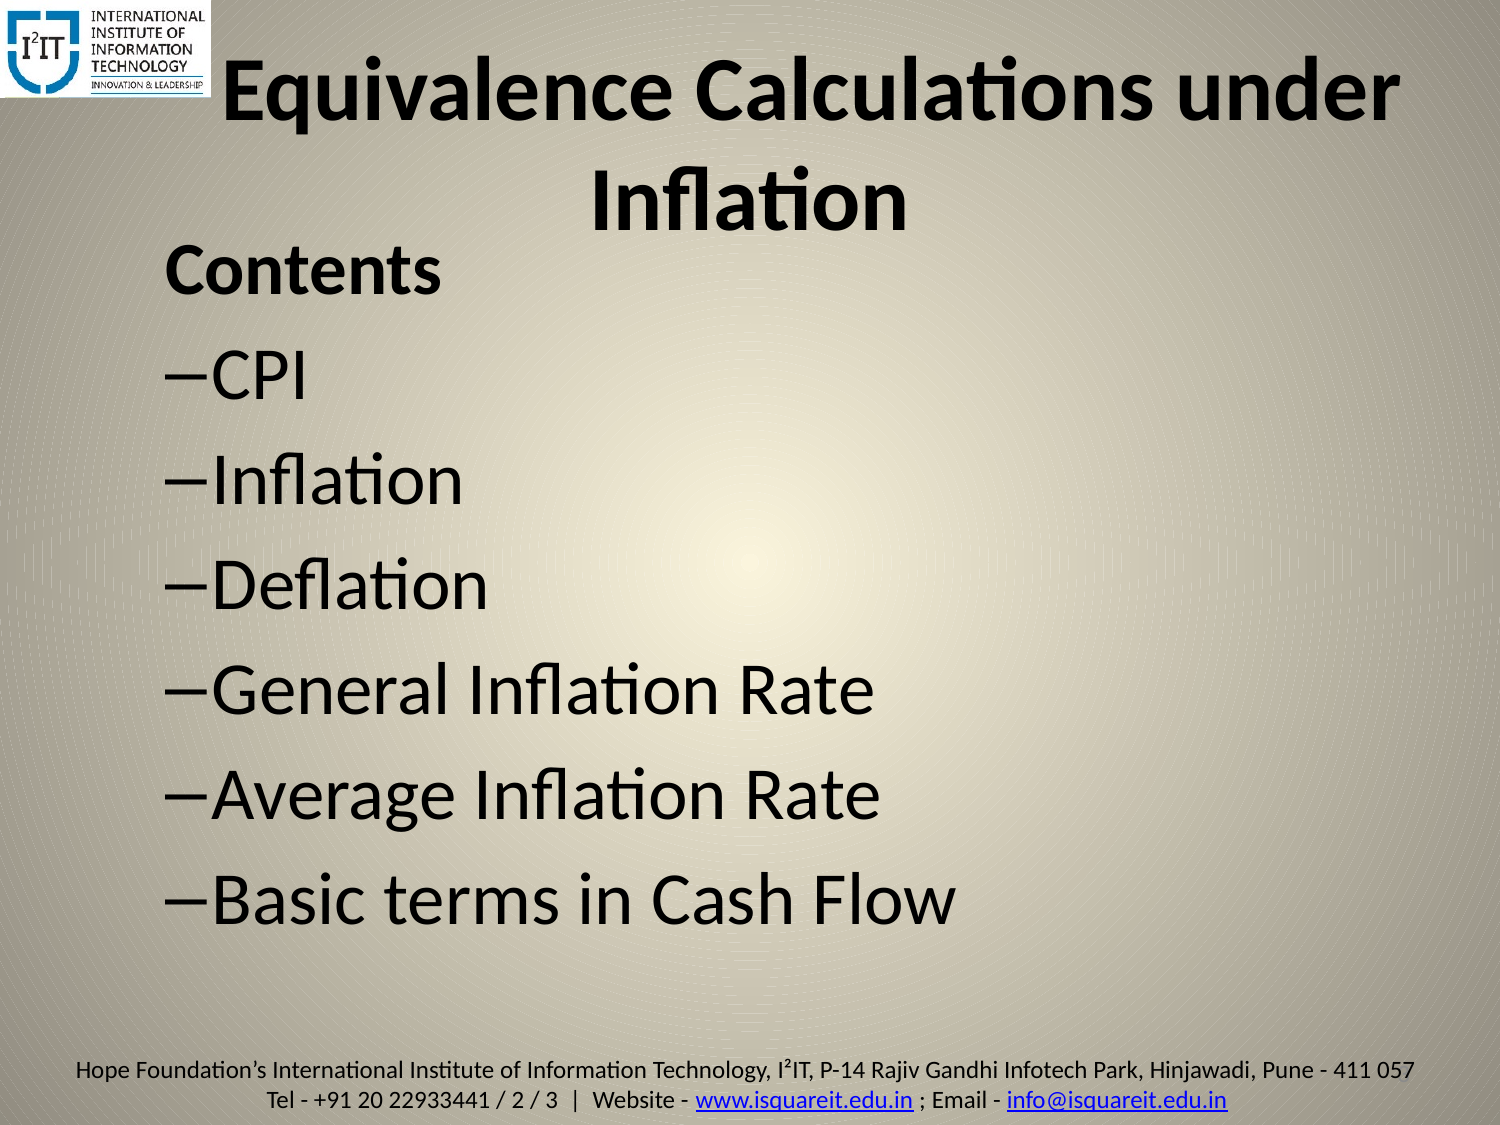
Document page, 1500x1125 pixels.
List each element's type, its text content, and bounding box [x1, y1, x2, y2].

slide_number Hope Foundation’s International Institute of Information Technology, I²IT, P-14 Rajiv Gandhi Infotech Park, Hinjawadi, Pune - 411 057 Tel - +91 20 22933441 / 2 / 3 | Website - www.isquareit.edu.in ; Email - info@isquareit.edu.in [0, 1042, 1500, 1125]
list Contents CPI Inflation Deflation General Inflation Rate Average Inflation Rate Basic terms in Cash Flow [75, 212, 1463, 1032]
picture [0, 0, 212, 99]
title Equivalence Calculations under Inflation [75, 45, 1425, 212]
